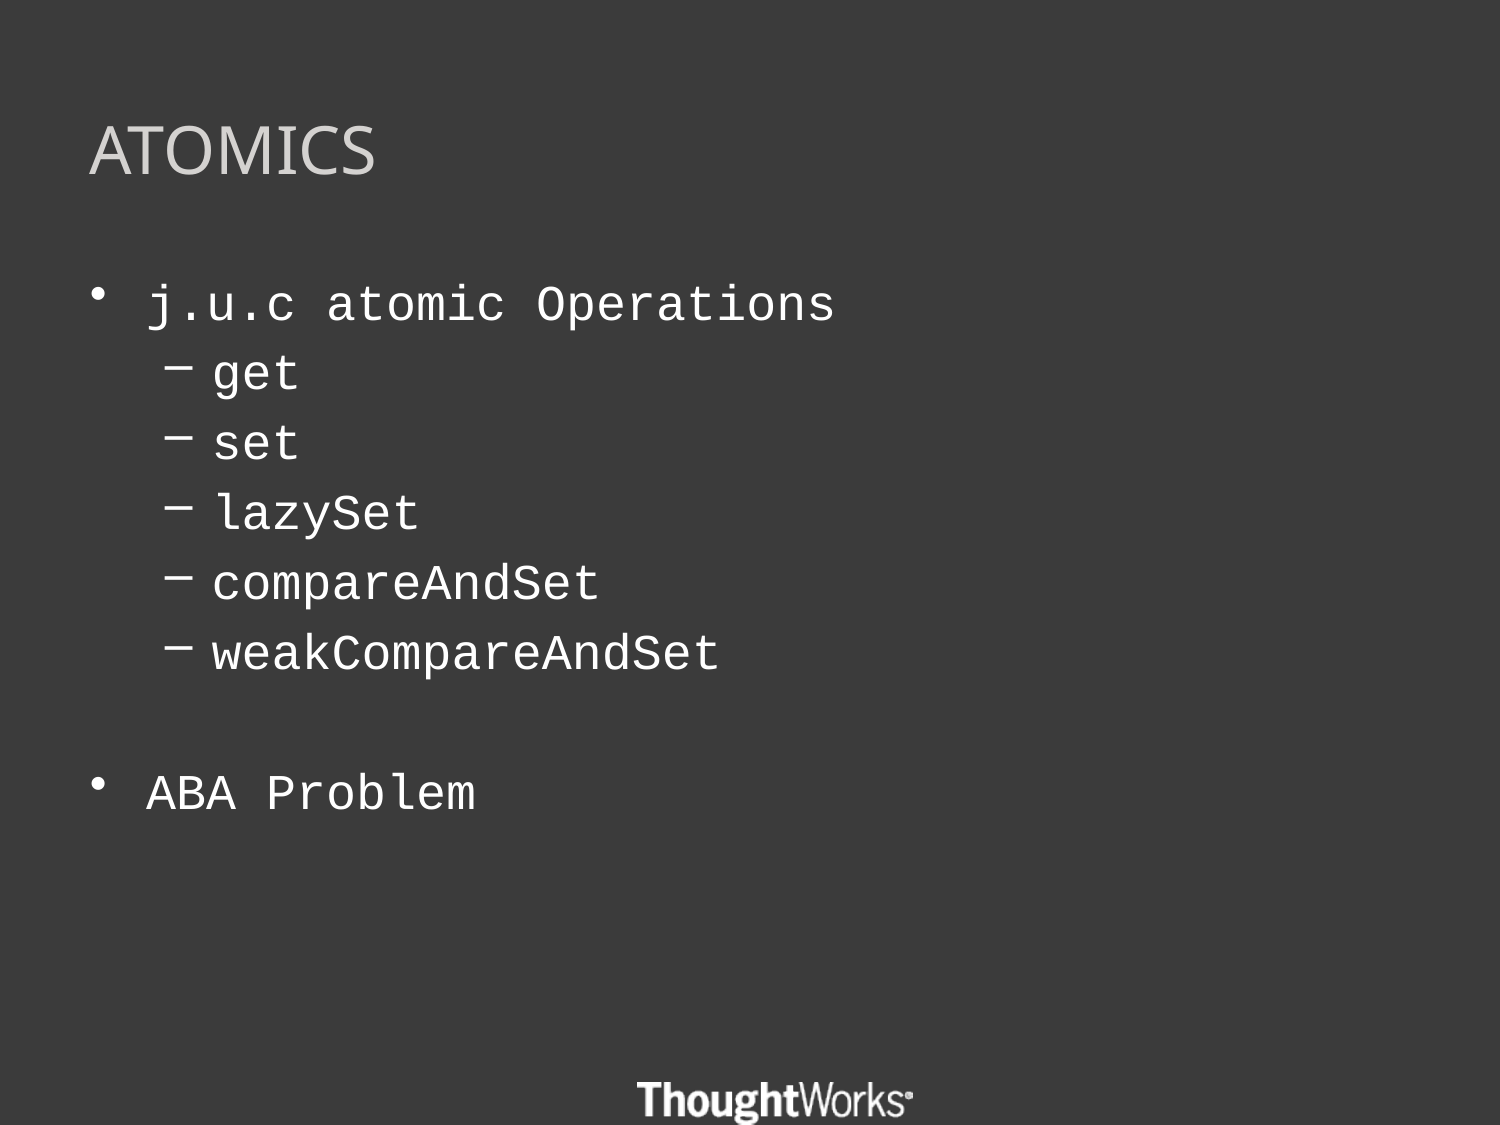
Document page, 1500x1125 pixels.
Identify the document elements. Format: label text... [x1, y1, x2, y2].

list j.u.c atomic Operations get set lazySet compareAndSet weakCompareAndSet ABA Problem [75, 262, 1425, 1005]
title ATOMICs [75, 45, 1425, 250]
picture [637, 1082, 913, 1125]
